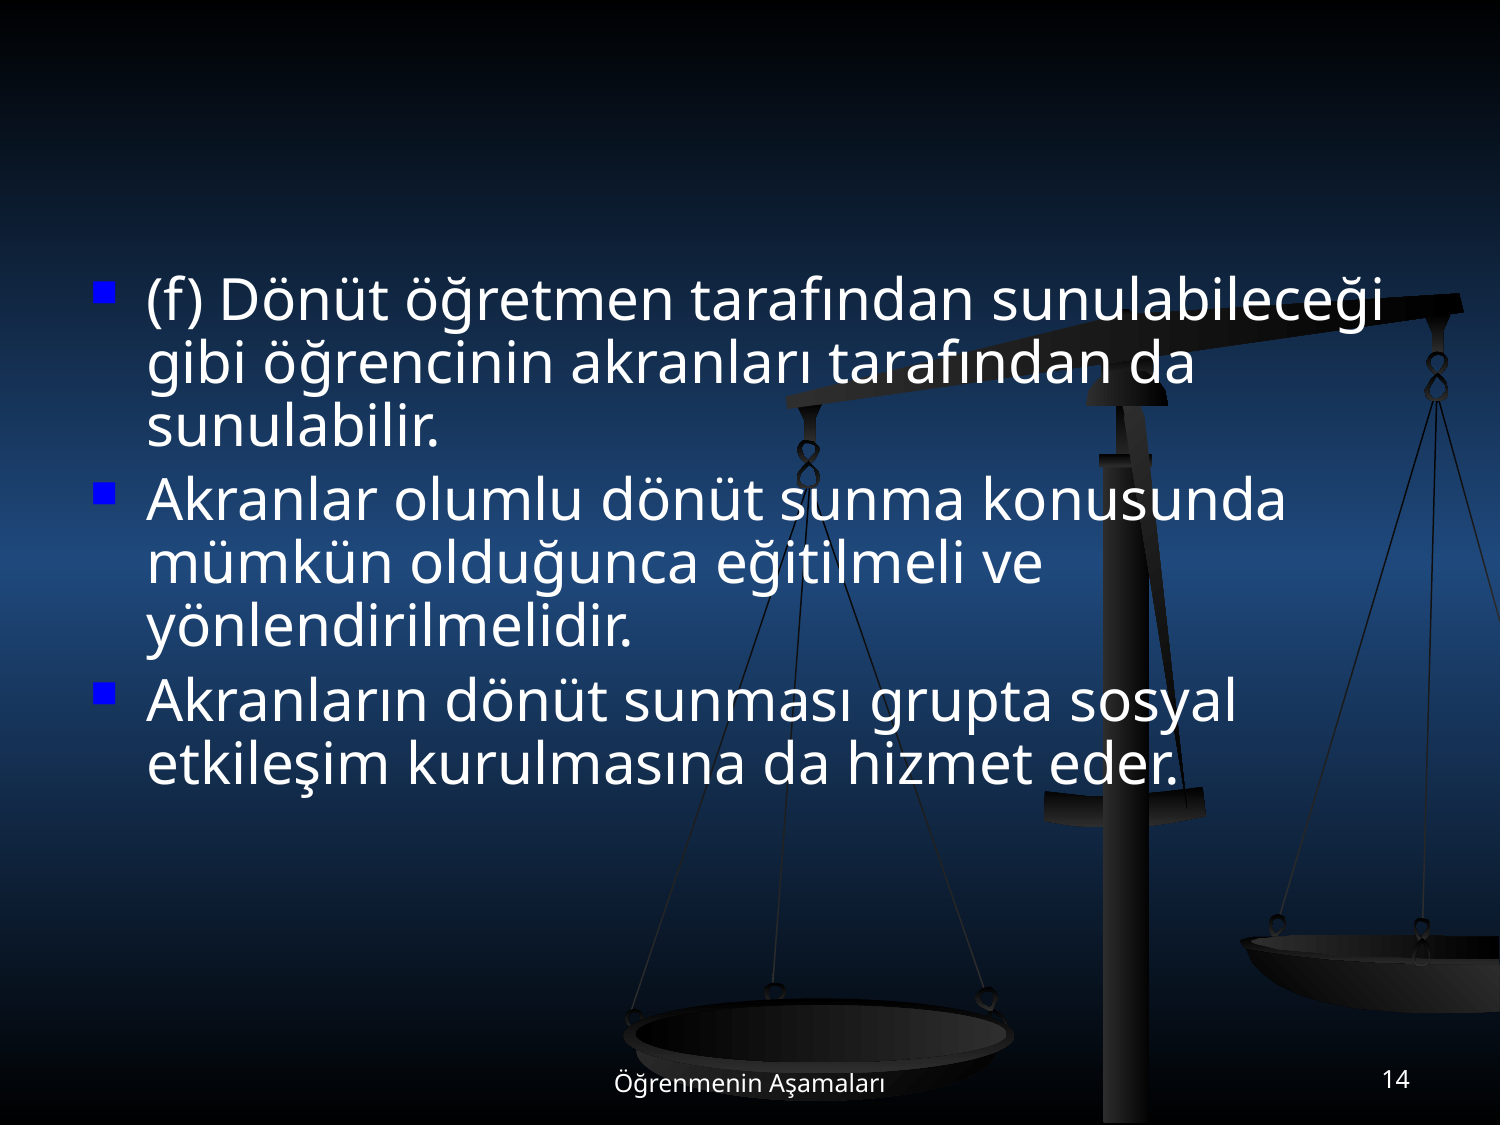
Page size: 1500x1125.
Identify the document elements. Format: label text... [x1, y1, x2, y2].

slide_number 14 [1074, 1029, 1426, 1106]
footer Öğrenmenin Aşamaları [512, 1029, 988, 1106]
list (f) Dönüt öğretmen tarafından sunulabileceği gibi öğrencinin akranları tarafından da sunulabilir. Akranlar olumlu dönüt sunma konusunda mümkün olduğunca eğitilmeli ve yönlendirilmelidir. Akranların dönüt sunması grupta sosyal etkileşim kurulmasına da hizmet eder. [74, 262, 1426, 1006]
